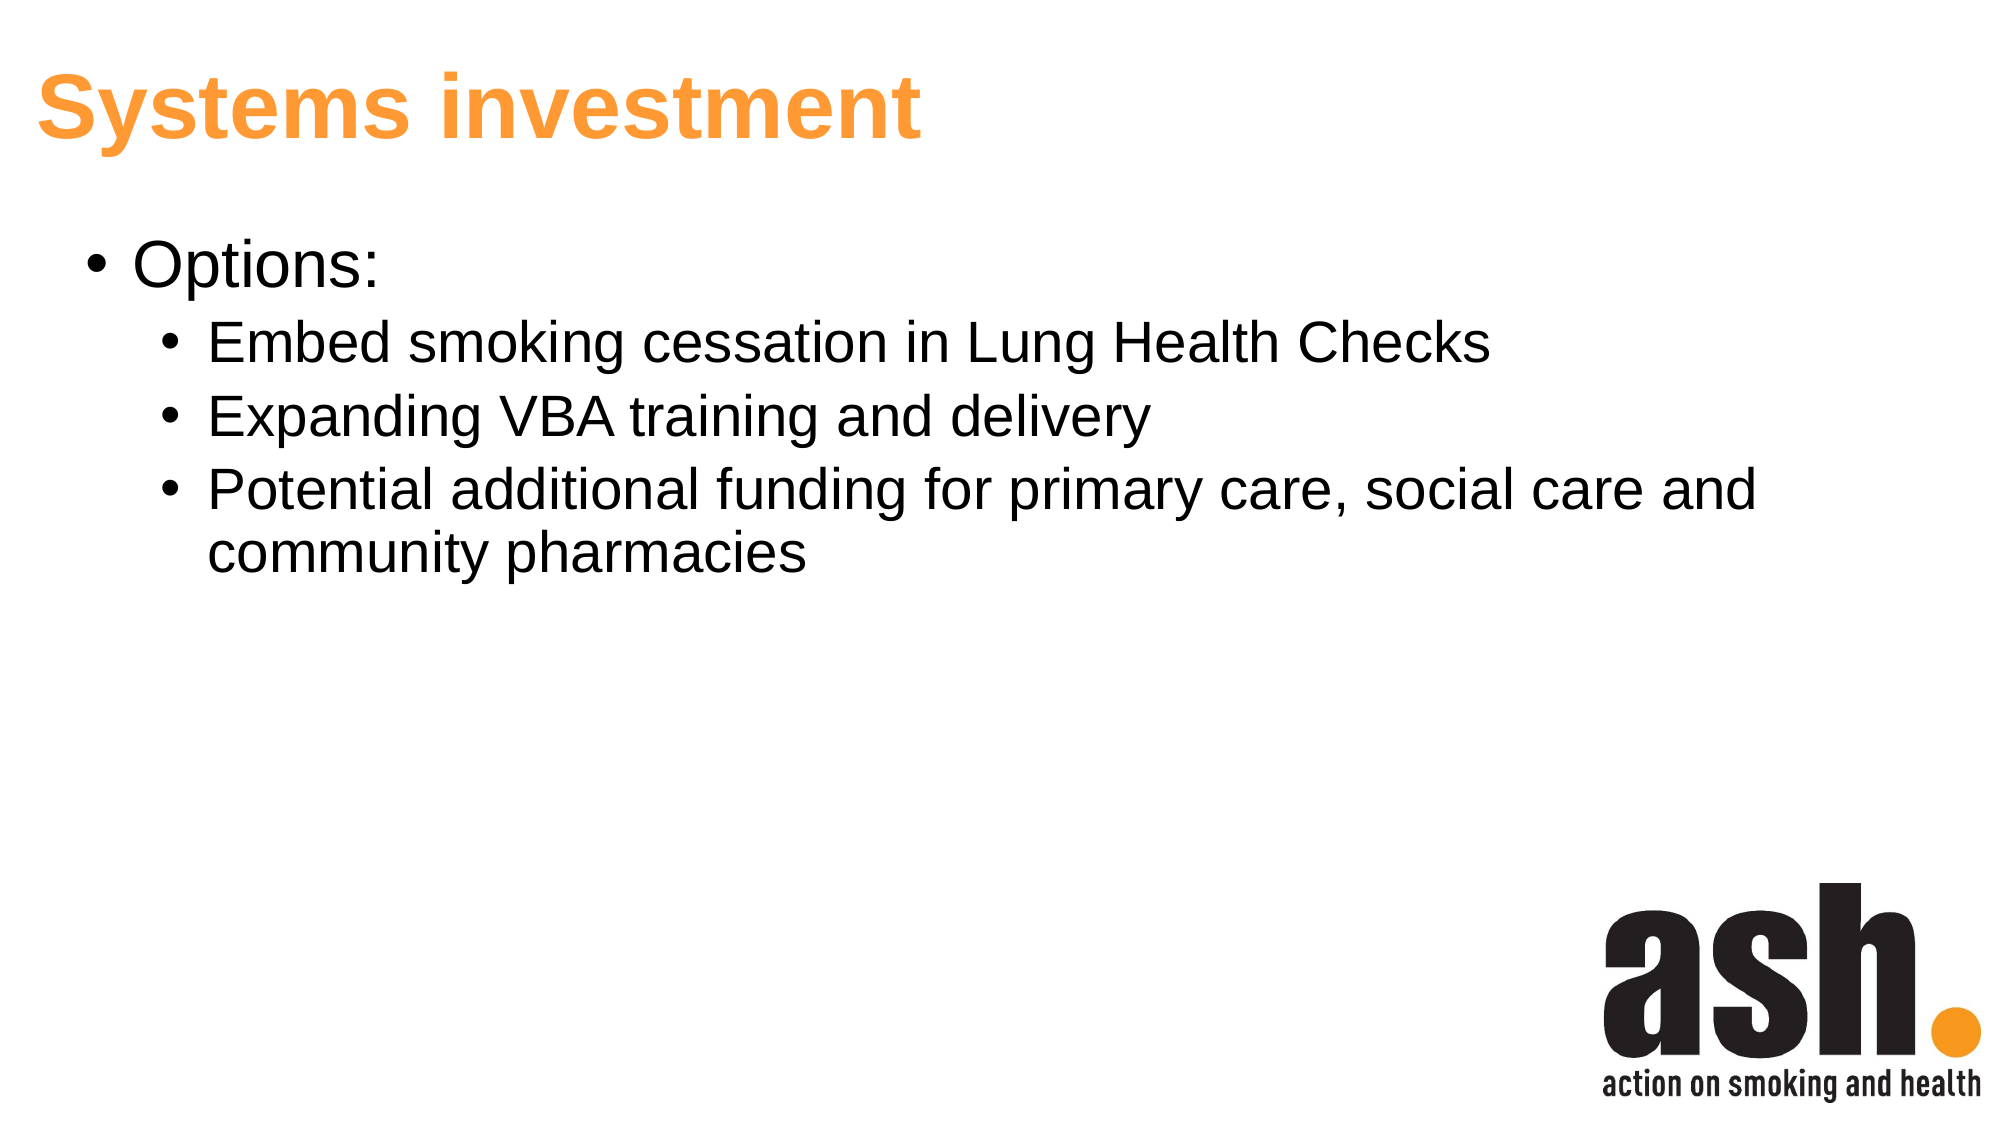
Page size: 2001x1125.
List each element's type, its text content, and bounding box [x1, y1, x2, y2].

list Options: Embed smoking cessation in Lung Health Checks Expanding VBA training and delivery Potential additional funding for primary care, social care and community pharmacies [70, 222, 1888, 1050]
title Systems investment [21, 0, 1746, 218]
picture [1603, 883, 1981, 1103]
